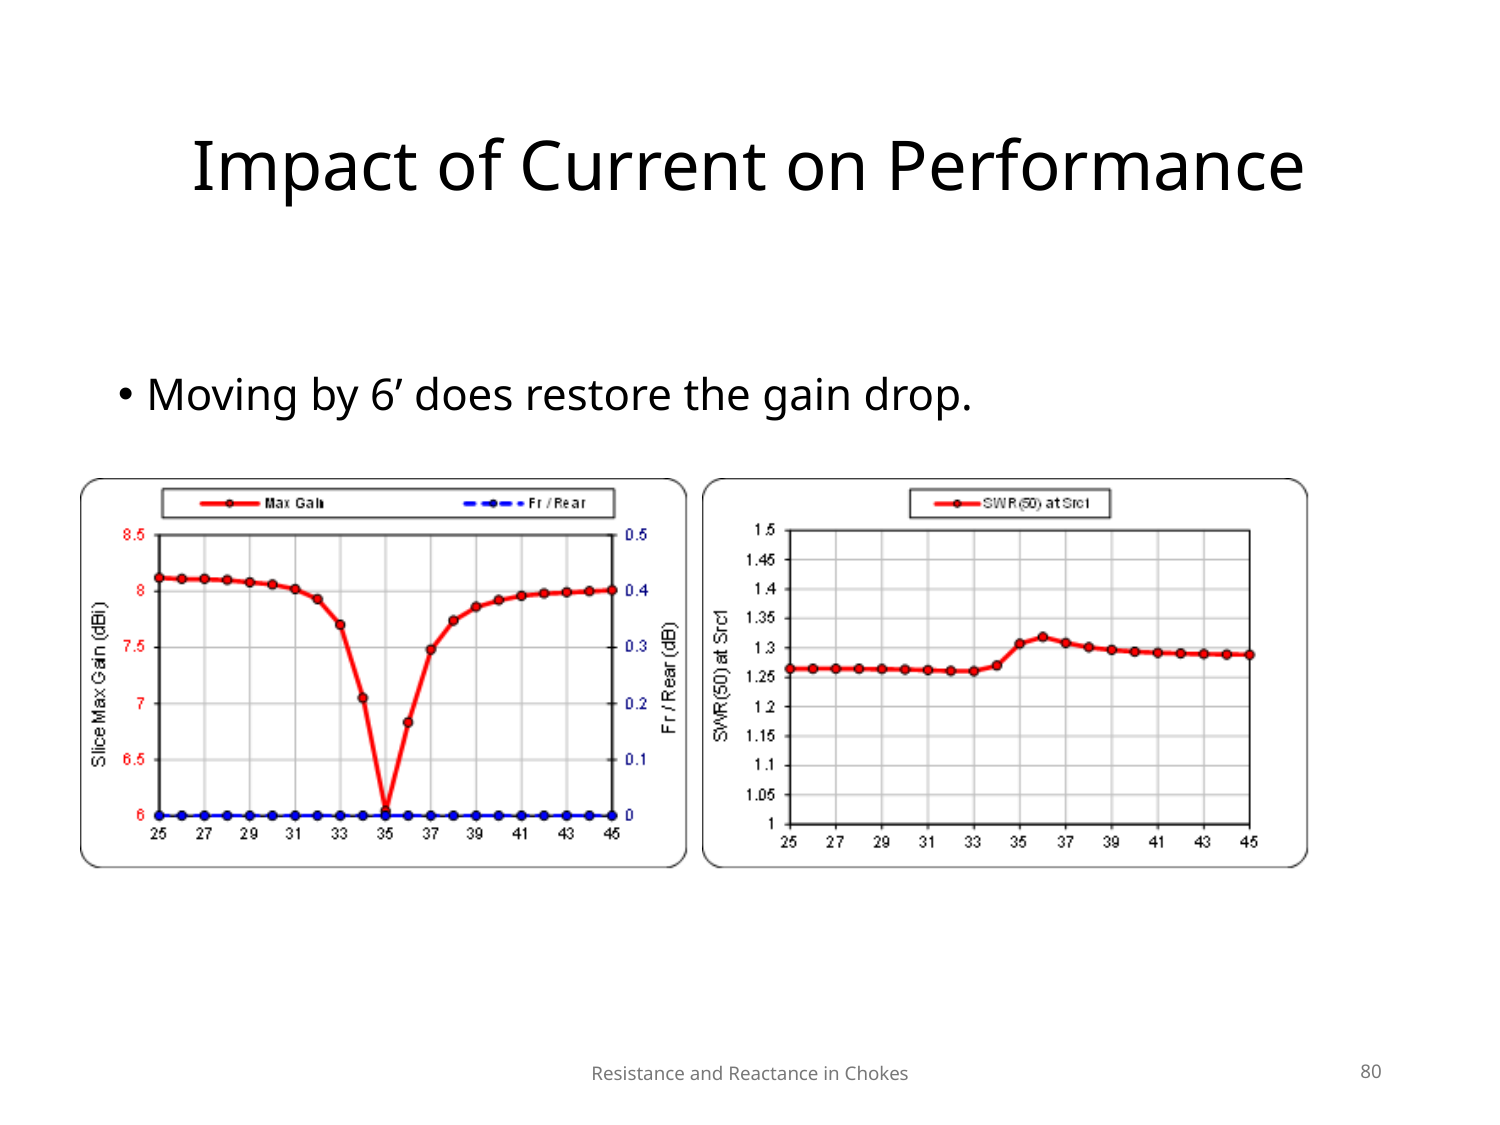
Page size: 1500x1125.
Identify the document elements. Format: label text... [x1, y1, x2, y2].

slide_number 80 [1059, 1042, 1397, 1103]
list Moving by 6’ does restore the gain drop. [103, 365, 1337, 443]
picture [701, 477, 1311, 871]
picture [80, 477, 689, 871]
title Impact of Current on Performance [103, 59, 1397, 278]
footer Resistance and Reactance in Chokes [496, 1042, 1004, 1103]
